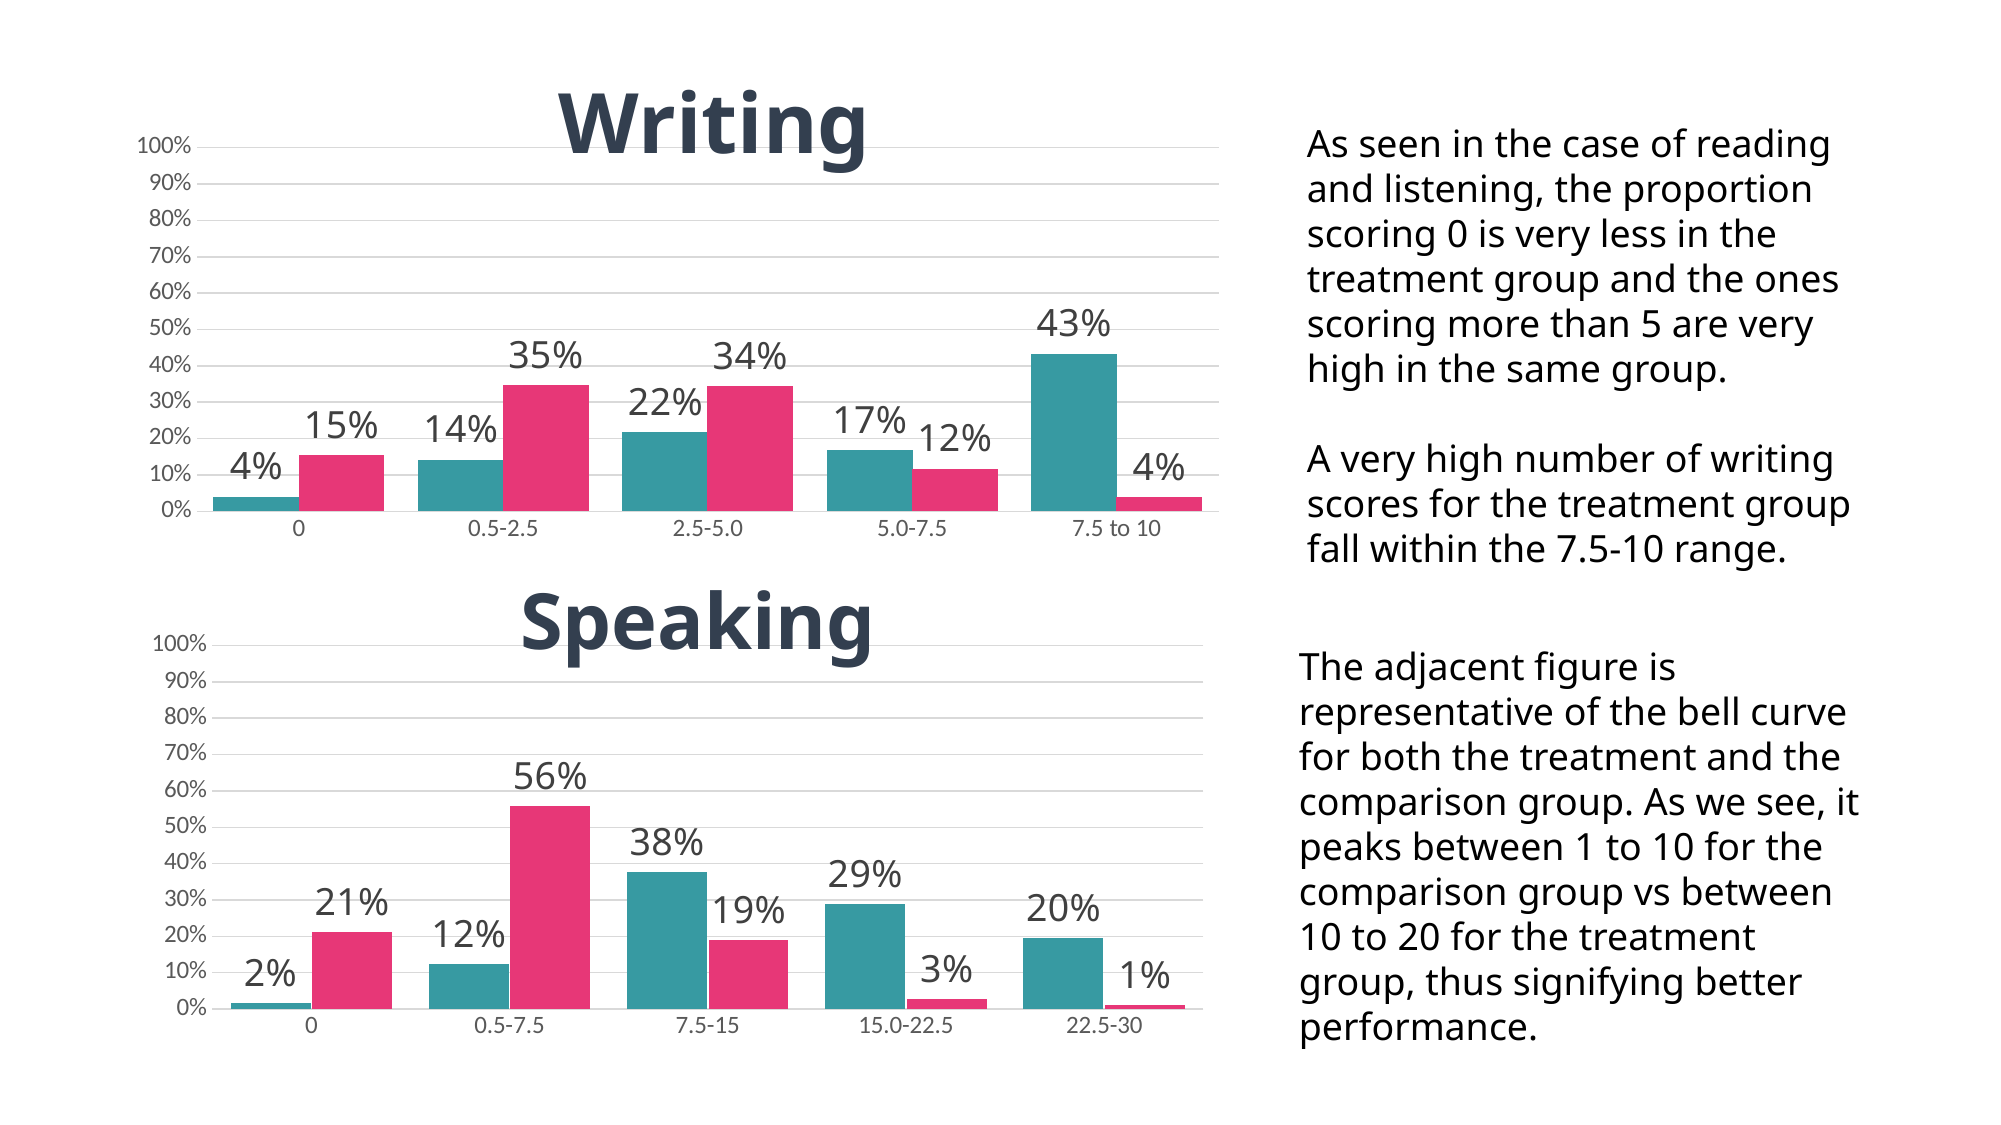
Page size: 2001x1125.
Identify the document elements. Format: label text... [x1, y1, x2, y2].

text_box Writing [543, 35, 932, 126]
text_box Speaking [505, 551, 893, 624]
text_box As seen in the case of reading and listening, the proportion scoring 0 is very less in the treatment group and the ones scoring more than 5 are very high in the same group. A very high number of writing scores for the treatment group fall within the 7.5-10 range. [1292, 113, 1868, 578]
chart [113, 126, 1242, 551]
chart [129, 624, 1226, 1049]
text_box The adjacent figure is representative of the bell curve for both the treatment and the comparison group. As we see, it peaks between 1 to 10 for the comparison group vs between 10 to 20 for the treatment group, thus signifying better performance. [1284, 635, 1891, 1055]
